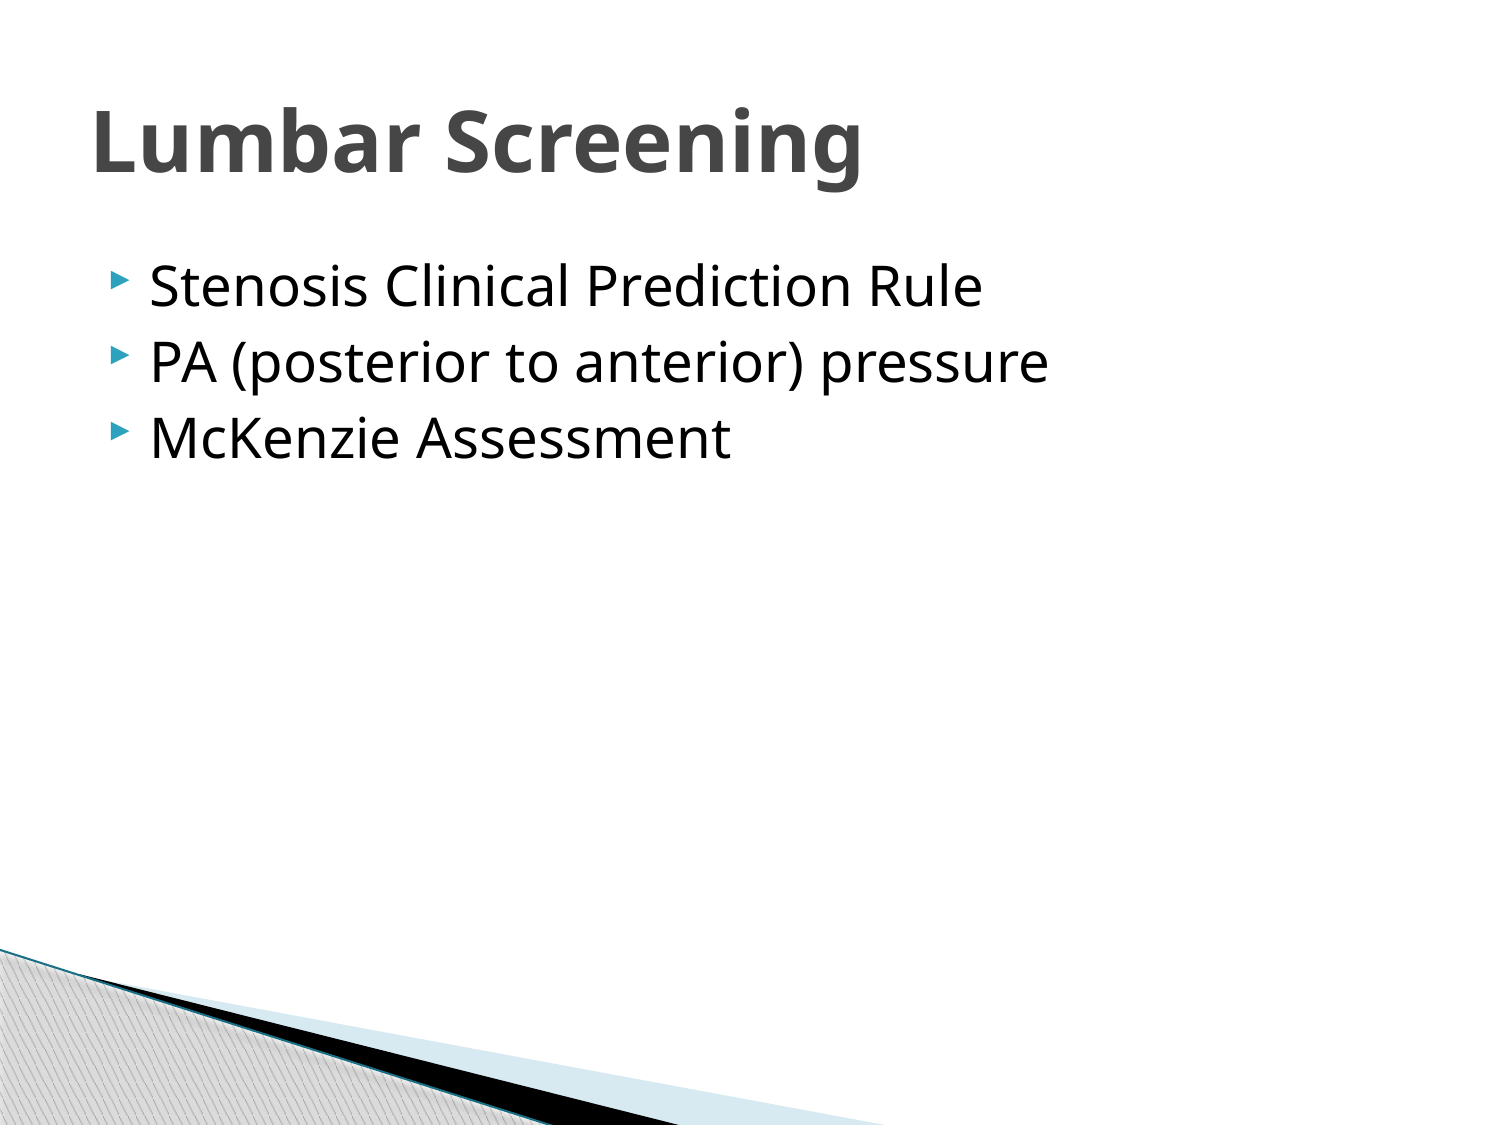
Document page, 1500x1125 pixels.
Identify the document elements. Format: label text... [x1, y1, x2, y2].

list Stenosis Clinical Prediction Rule PA (posterior to anterior) pressure McKenzie Assessment [75, 243, 1425, 986]
title Lumbar Screening [75, 45, 1425, 233]
